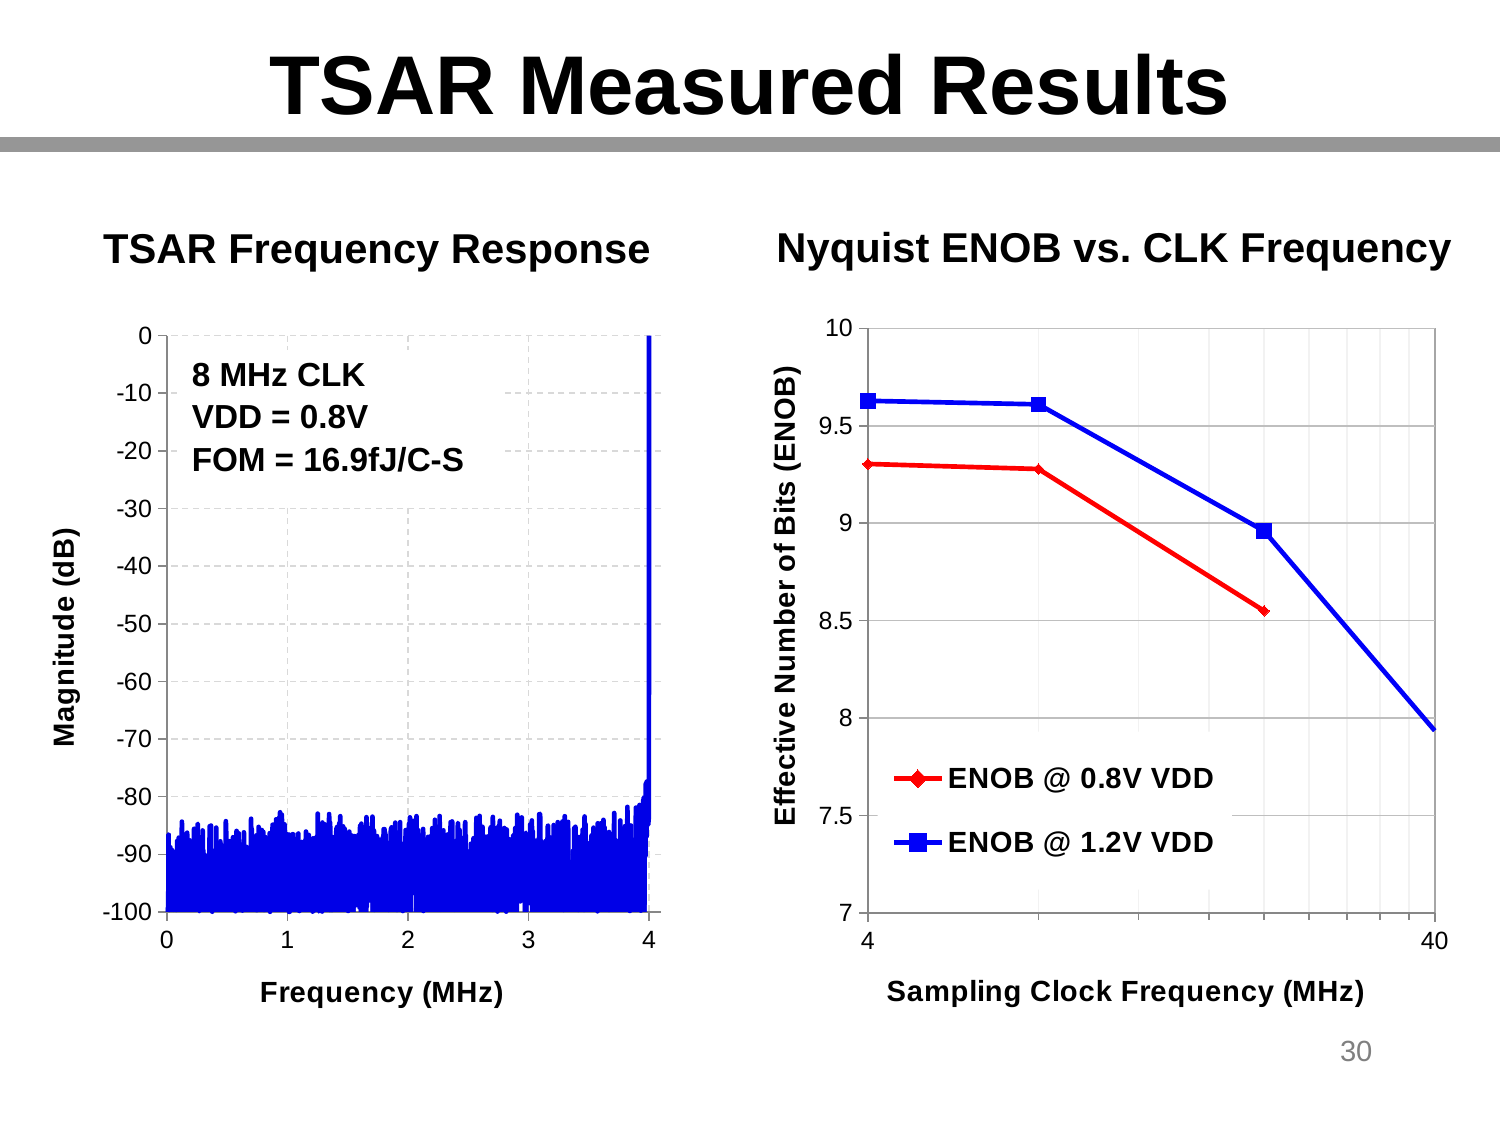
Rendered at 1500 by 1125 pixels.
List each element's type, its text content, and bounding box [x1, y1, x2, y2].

chart [749, 290, 1463, 1024]
chart [29, 306, 692, 1024]
text_box TSAR Frequency Response [88, 220, 668, 292]
title TSAR Measured Results [0, 19, 1500, 145]
slide_number 30 [1074, 1032, 1388, 1101]
text_box Nyquist ENOB vs. CLK Frequency [761, 219, 1483, 291]
